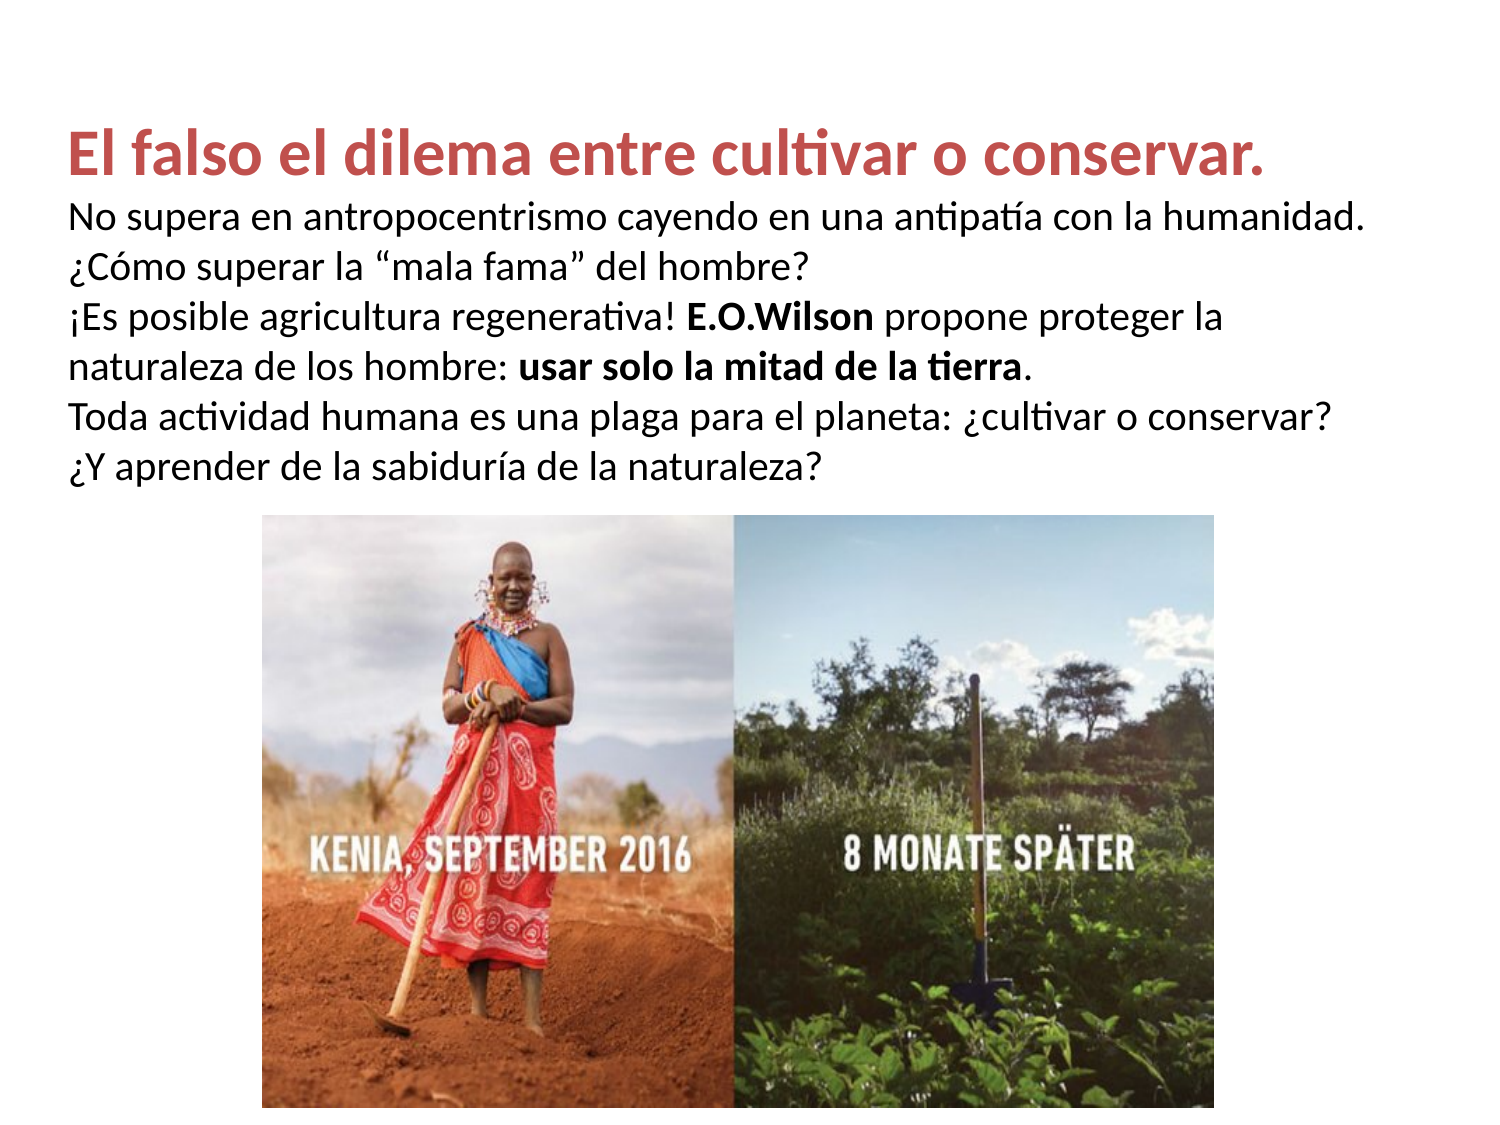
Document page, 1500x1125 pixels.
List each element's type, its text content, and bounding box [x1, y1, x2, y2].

text_box El falso el dilema entre cultivar o conservar. No supera en antropocentrismo cayendo en una antipatía con la humanidad. ¿Cómo superar la “mala fama” del hombre? ¡Es posible agricultura regenerativa! E.O.Wilson propone proteger la naturaleza de los hombre: usar solo la mitad de la tierra. Toda actividad humana es una plaga para el planeta: ¿cultivar o conservar? ¿Y aprender de la sabiduría de la naturaleza? [53, 101, 1424, 497]
picture [262, 514, 1214, 1108]
